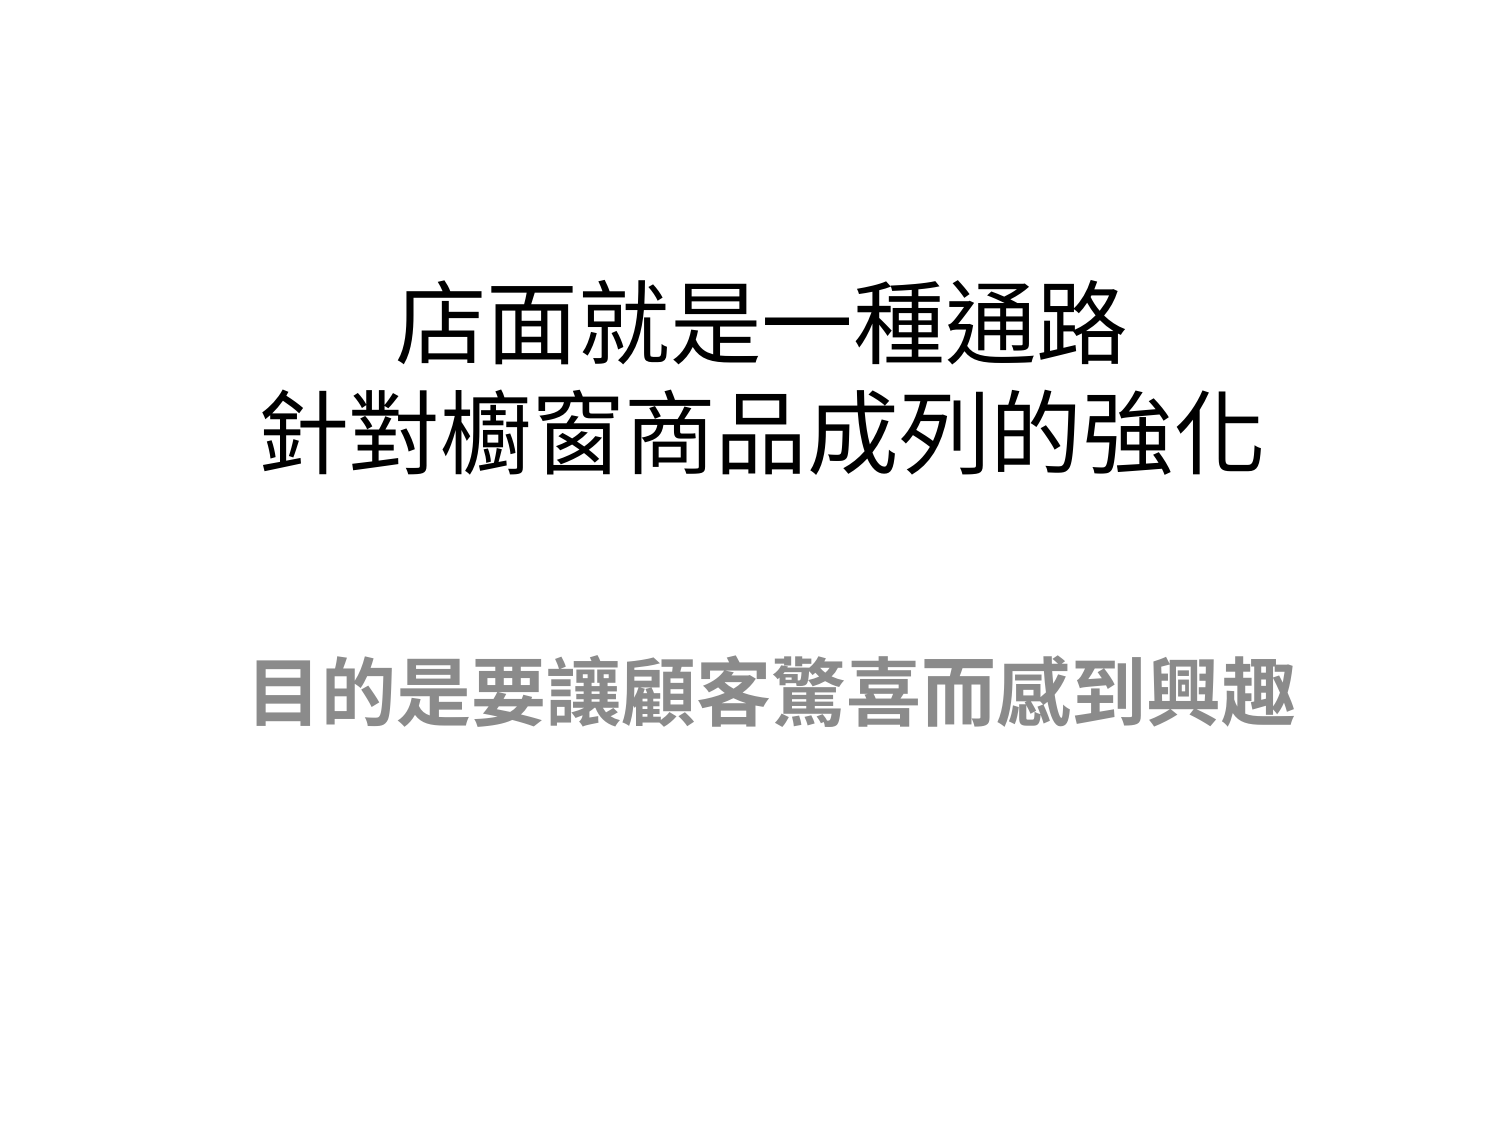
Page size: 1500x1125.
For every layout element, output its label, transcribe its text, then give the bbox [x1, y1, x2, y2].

subtitle 目的是要讓顧客驚喜而感到興趣 [225, 637, 1317, 752]
title 店面就是一種通路 針對櫥窗商品成列的強化 [112, 160, 1412, 591]
